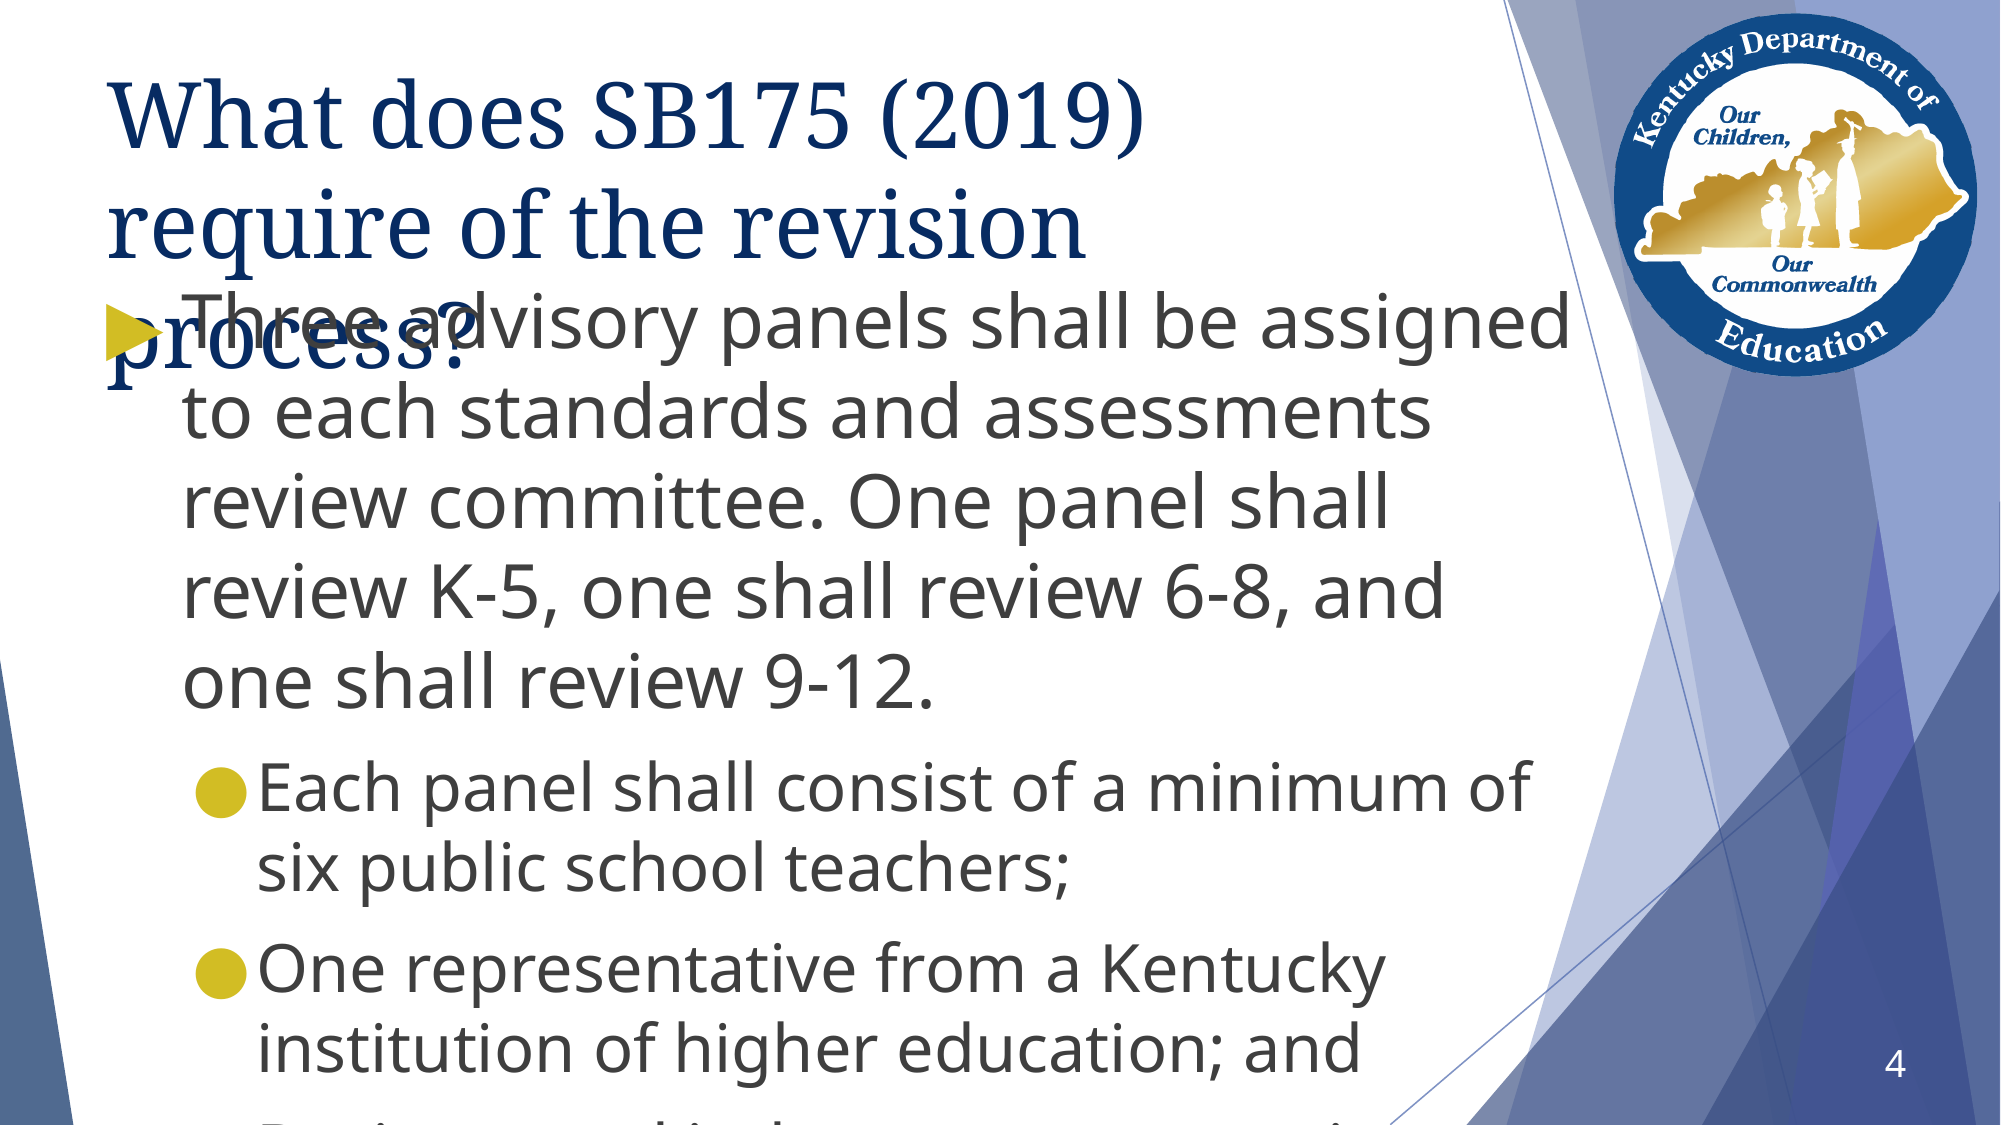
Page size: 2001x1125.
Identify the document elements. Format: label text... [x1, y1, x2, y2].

list Three advisory panels shall be assigned to each standards and assessments review committee. One panel shall review K-5, one shall review 6-8, and one shall review 9-12. Each panel shall consist of a minimum of six public school teachers; One representative from a Kentucky institution of higher education; and Business and industry representation. [91, 258, 1599, 1095]
slide_number 4 [1809, 1035, 1922, 1096]
picture [1598, 0, 1989, 390]
title What does SB175 (2019) require of the revision process? [91, 42, 1502, 258]
